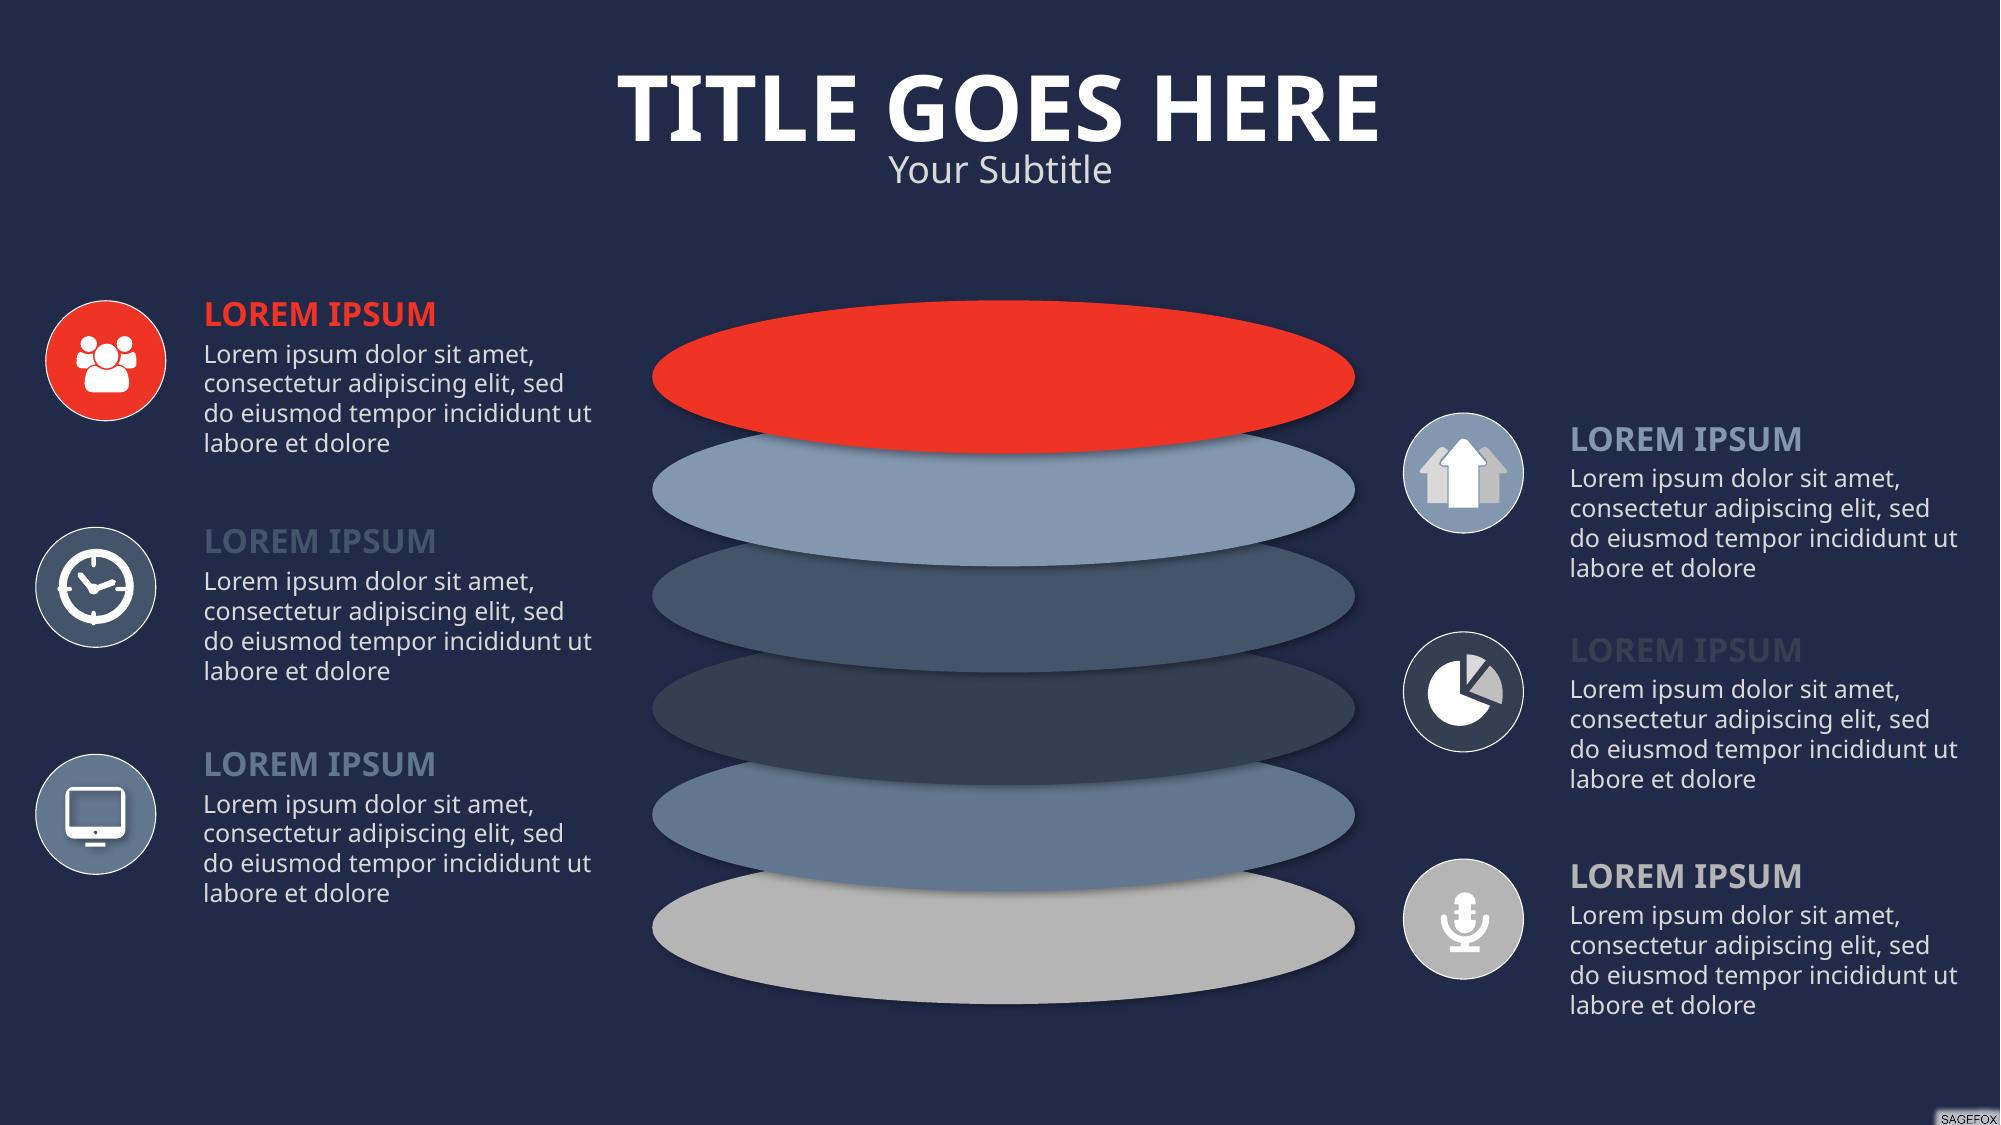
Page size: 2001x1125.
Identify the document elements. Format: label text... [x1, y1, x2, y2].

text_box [1418, 438, 1509, 508]
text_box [57, 548, 134, 626]
picture [1938, 1114, 1999, 1125]
text_box [34, 753, 157, 876]
text_box [1402, 858, 1525, 981]
text_box LOREM IPSUM Lorem ipsum dolor sit amet, consectetur adipiscing elit, sed do eiusmod tempor incididunt ut labore et dolore [193, 738, 610, 913]
text_box [85, 842, 106, 847]
text_box LOREM IPSUM Lorem ipsum dolor sit amet, consectetur adipiscing elit, sed do eiusmod tempor incididunt ut labore et dolore [193, 288, 611, 463]
text_box [1402, 630, 1525, 753]
text_box [651, 547, 1357, 674]
text_box [65, 786, 126, 839]
text_box LOREM IPSUM Lorem ipsum dolor sit amet, consectetur adipiscing elit, sed do eiusmod tempor incididunt ut labore et dolore [1559, 412, 1977, 588]
text_box [1402, 411, 1525, 535]
text_box [34, 526, 157, 649]
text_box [1440, 892, 1490, 953]
text_box [651, 299, 1357, 455]
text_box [45, 300, 166, 421]
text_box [548, 42, 1452, 199]
text_box [651, 657, 1357, 787]
text_box [651, 875, 1357, 1006]
text_box LOREM IPSUM Lorem ipsum dolor sit amet, consectetur adipiscing elit, sed do eiusmod tempor incididunt ut labore et dolore [193, 515, 611, 691]
text_box LOREM IPSUM Lorem ipsum dolor sit amet, consectetur adipiscing elit, sed do eiusmod tempor incididunt ut labore et dolore [1559, 849, 1977, 1025]
text_box LOREM IPSUM Lorem ipsum dolor sit amet, consectetur adipiscing elit, sed do eiusmod tempor incididunt ut labore et dolore [1559, 623, 1977, 799]
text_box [1427, 654, 1503, 726]
text_box [651, 766, 1357, 893]
text_box [651, 438, 1357, 568]
